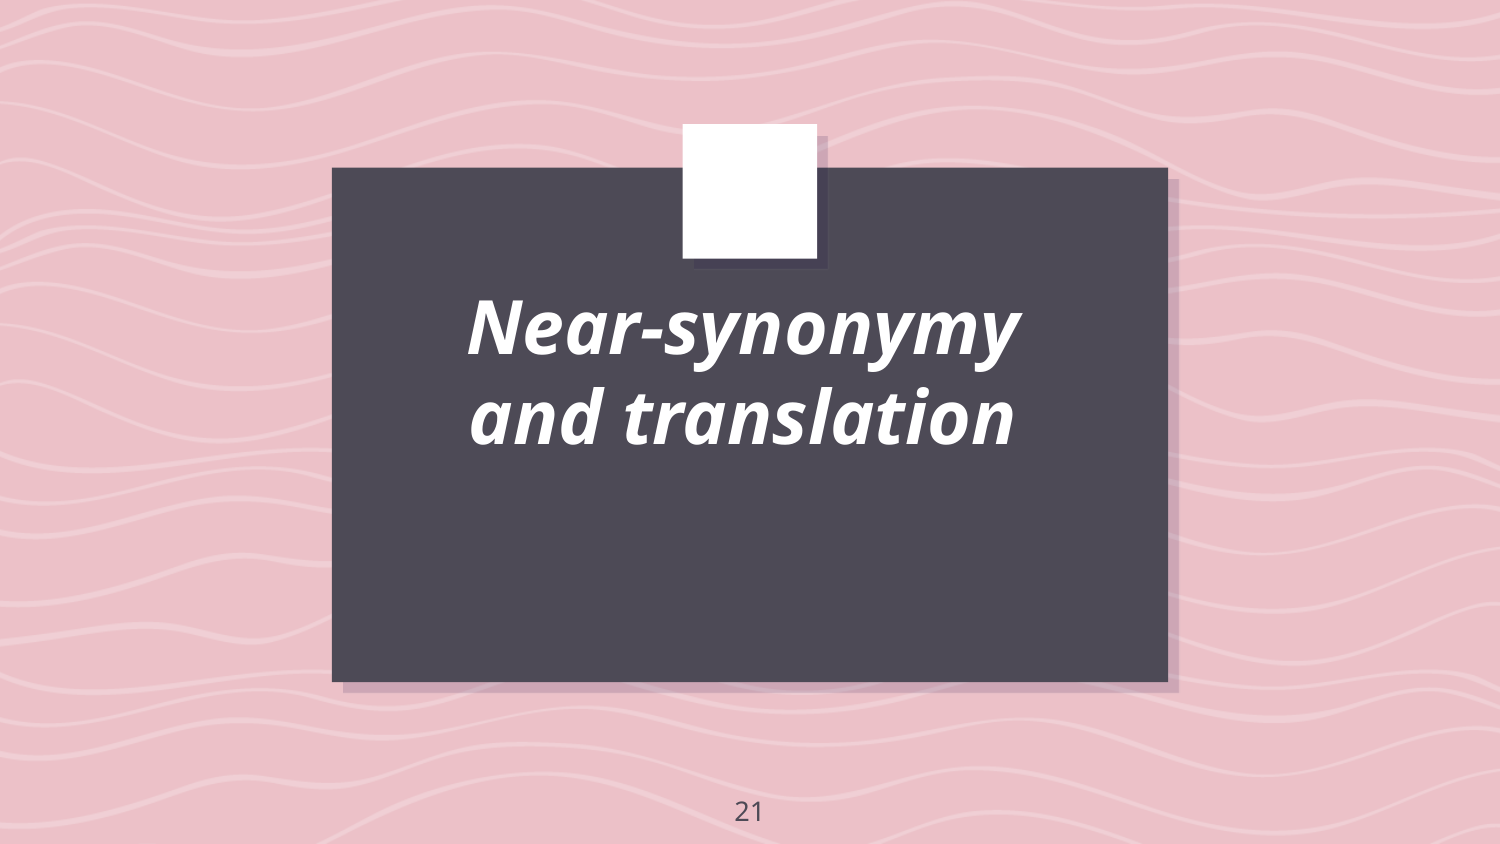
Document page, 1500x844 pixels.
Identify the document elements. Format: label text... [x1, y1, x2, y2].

slide_number 21 [705, 779, 795, 844]
title Near-synonymy and translation [387, 284, 1099, 475]
